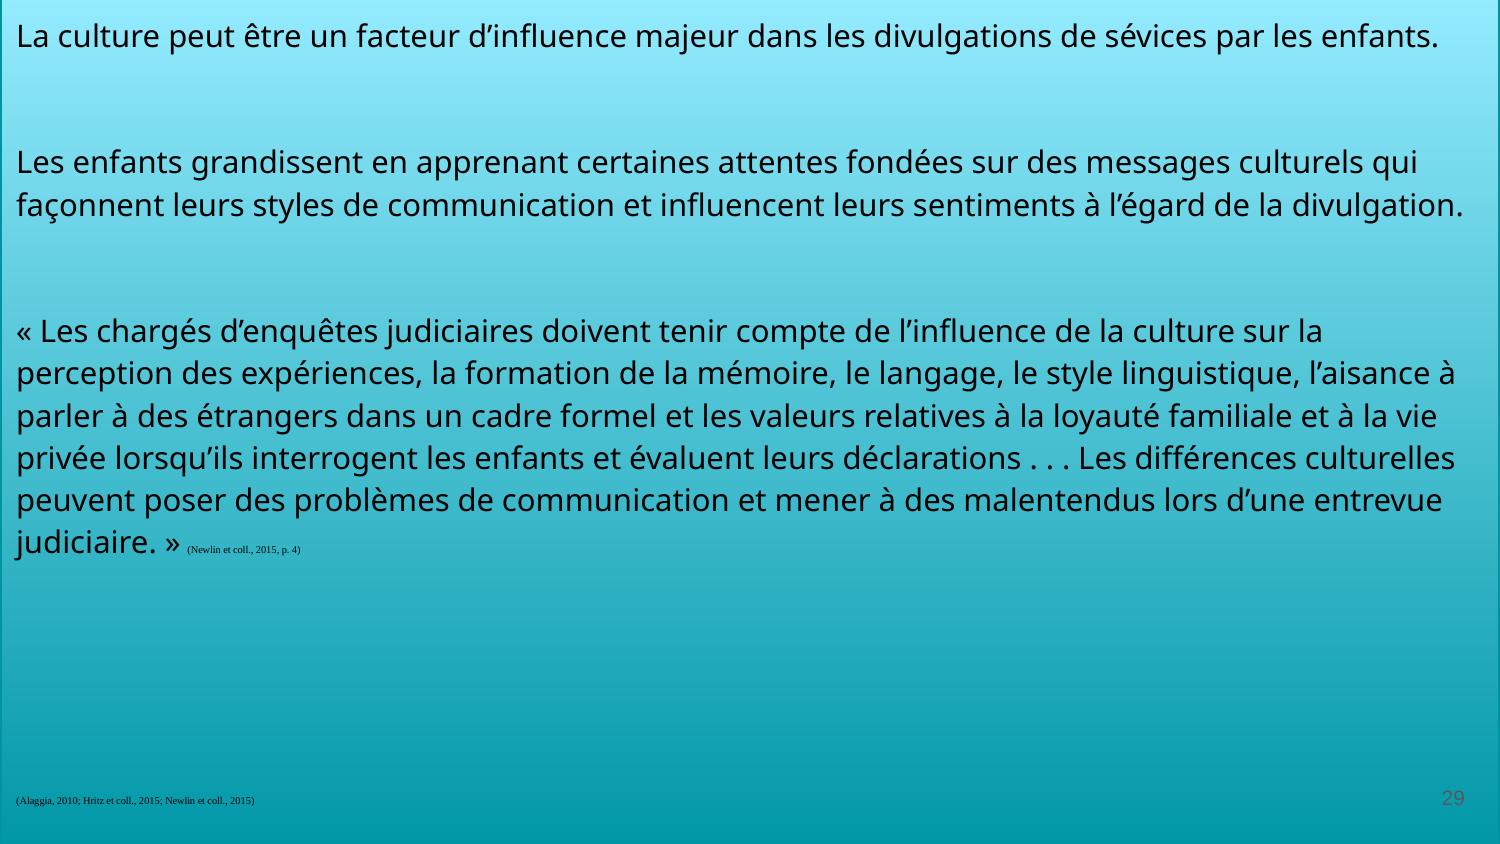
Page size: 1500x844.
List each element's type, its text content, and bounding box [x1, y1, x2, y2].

title La culture peut être un facteur d’influence majeur dans les divulgations de sévices par les enfants. Les enfants grandissent en apprenant certaines attentes fondées sur des messages culturels qui façonnent leurs styles de communication et influencent leurs sentiments à l’égard de la divulgation. « Les chargés d’enquêtes judiciaires doivent tenir compte de l’influence de la culture sur la perception des expériences, la formation de la mémoire, le langage, le style linguistique, l’aisance à parler à des étrangers dans un cadre formel et les valeurs relatives à la loyauté familiale et à la vie privée lorsqu’ils interrogent les enfants et évaluent leurs déclarations . . . Les différences culturelles peuvent poser des problèmes de communication et mener à des malentendus lors d’une entrevue judiciaire. » (Newlin et coll., 2015, p. 4) (Alaggia, 2010; Hritz et coll., 2015; Newlin et coll., 2015) [0, 0, 1500, 844]
slide_number 29 [1424, 770, 1481, 824]
